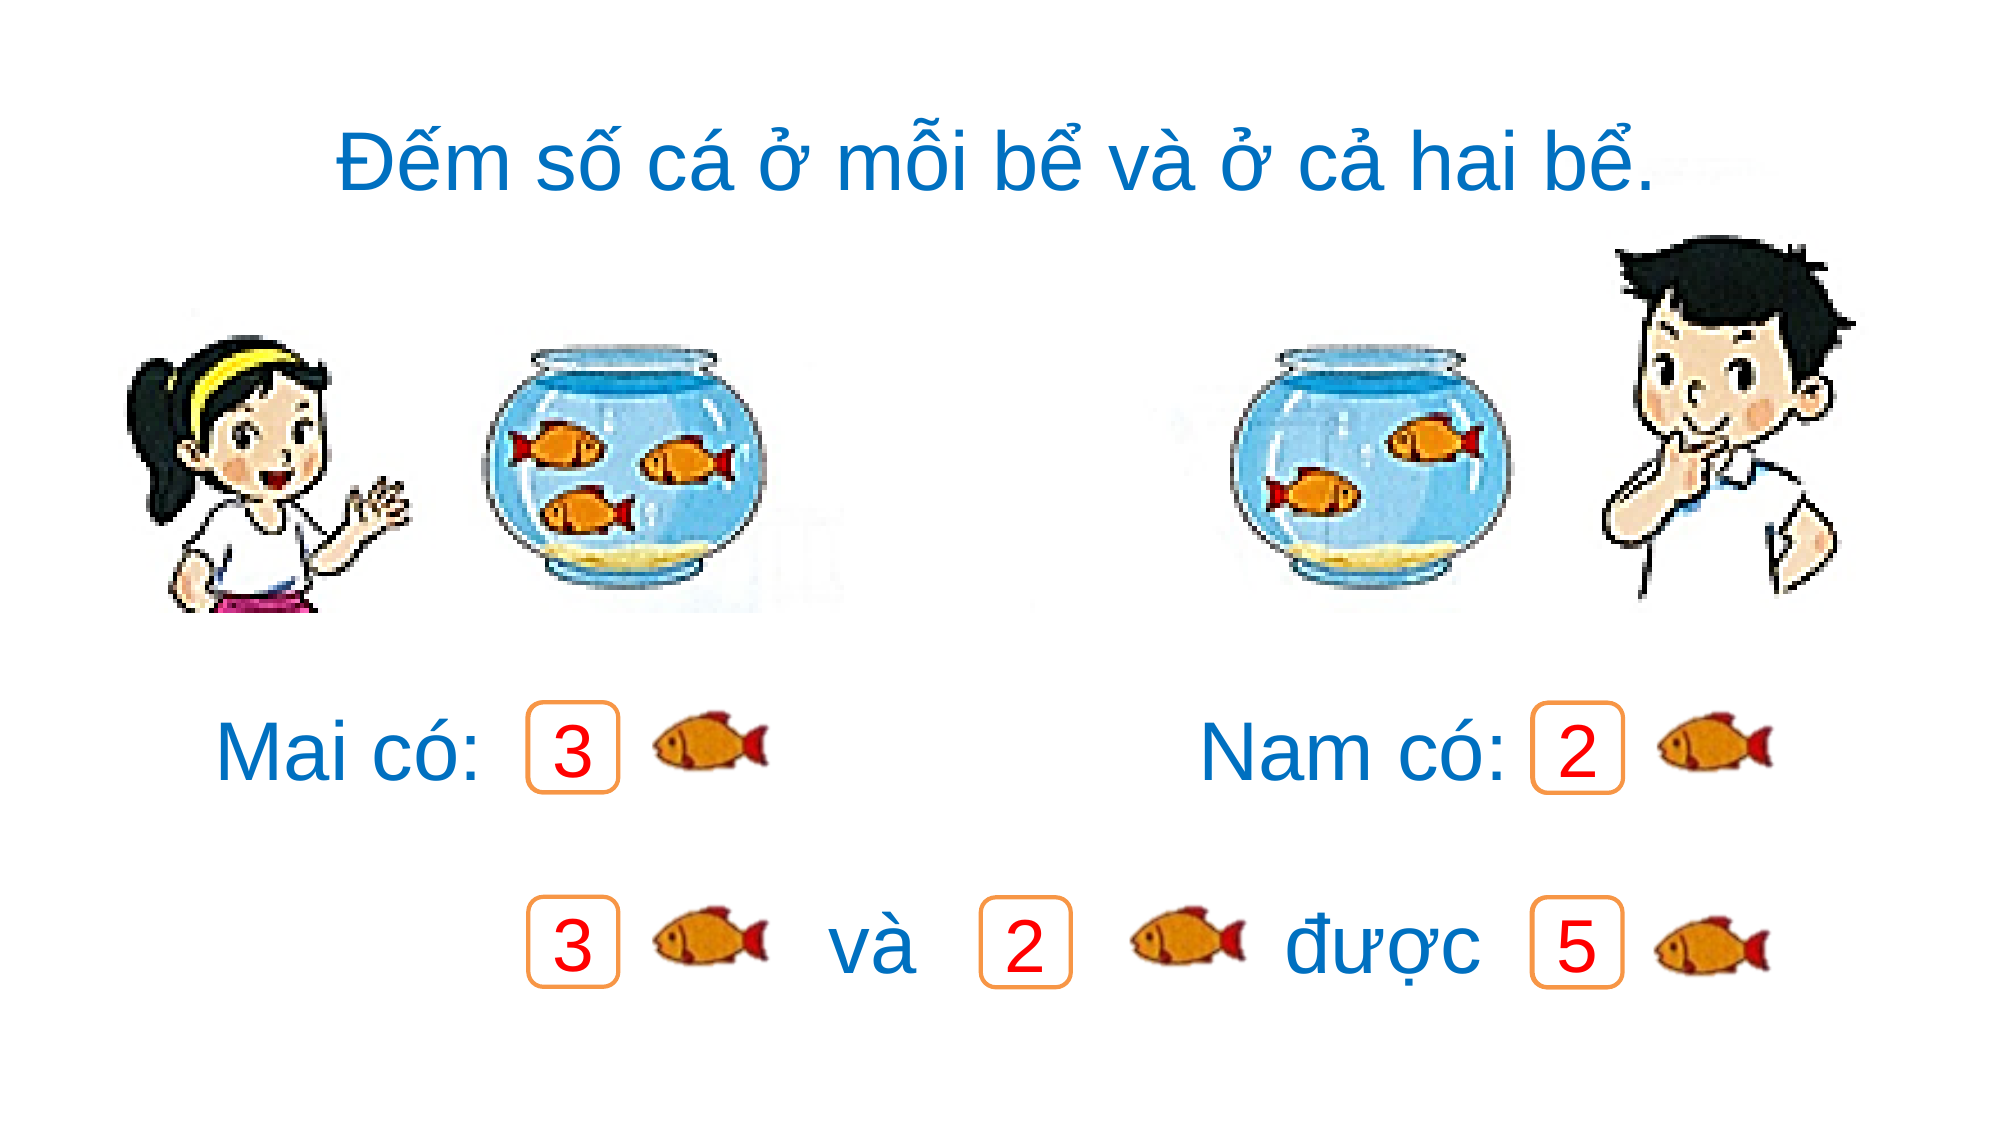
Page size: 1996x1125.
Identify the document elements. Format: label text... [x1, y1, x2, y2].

picture [651, 886, 781, 997]
text_box được [1234, 882, 1533, 998]
picture [651, 692, 781, 803]
text_box và [799, 882, 947, 998]
picture [1656, 692, 1786, 803]
text_box 3 [526, 700, 621, 795]
text_box 5 [1530, 895, 1625, 990]
text_box Nam có: [1067, 689, 1640, 805]
text_box Đếm số cá ở mỗi bể và ở cả hai bể. [28, 99, 1969, 215]
picture [1653, 897, 1782, 1008]
text_box Mai có: [62, 689, 635, 805]
text_box 3 [526, 894, 621, 989]
text_box 2 [978, 895, 1073, 990]
text_box 2 [1530, 700, 1626, 795]
picture [77, 158, 1966, 613]
picture [1129, 887, 1258, 998]
